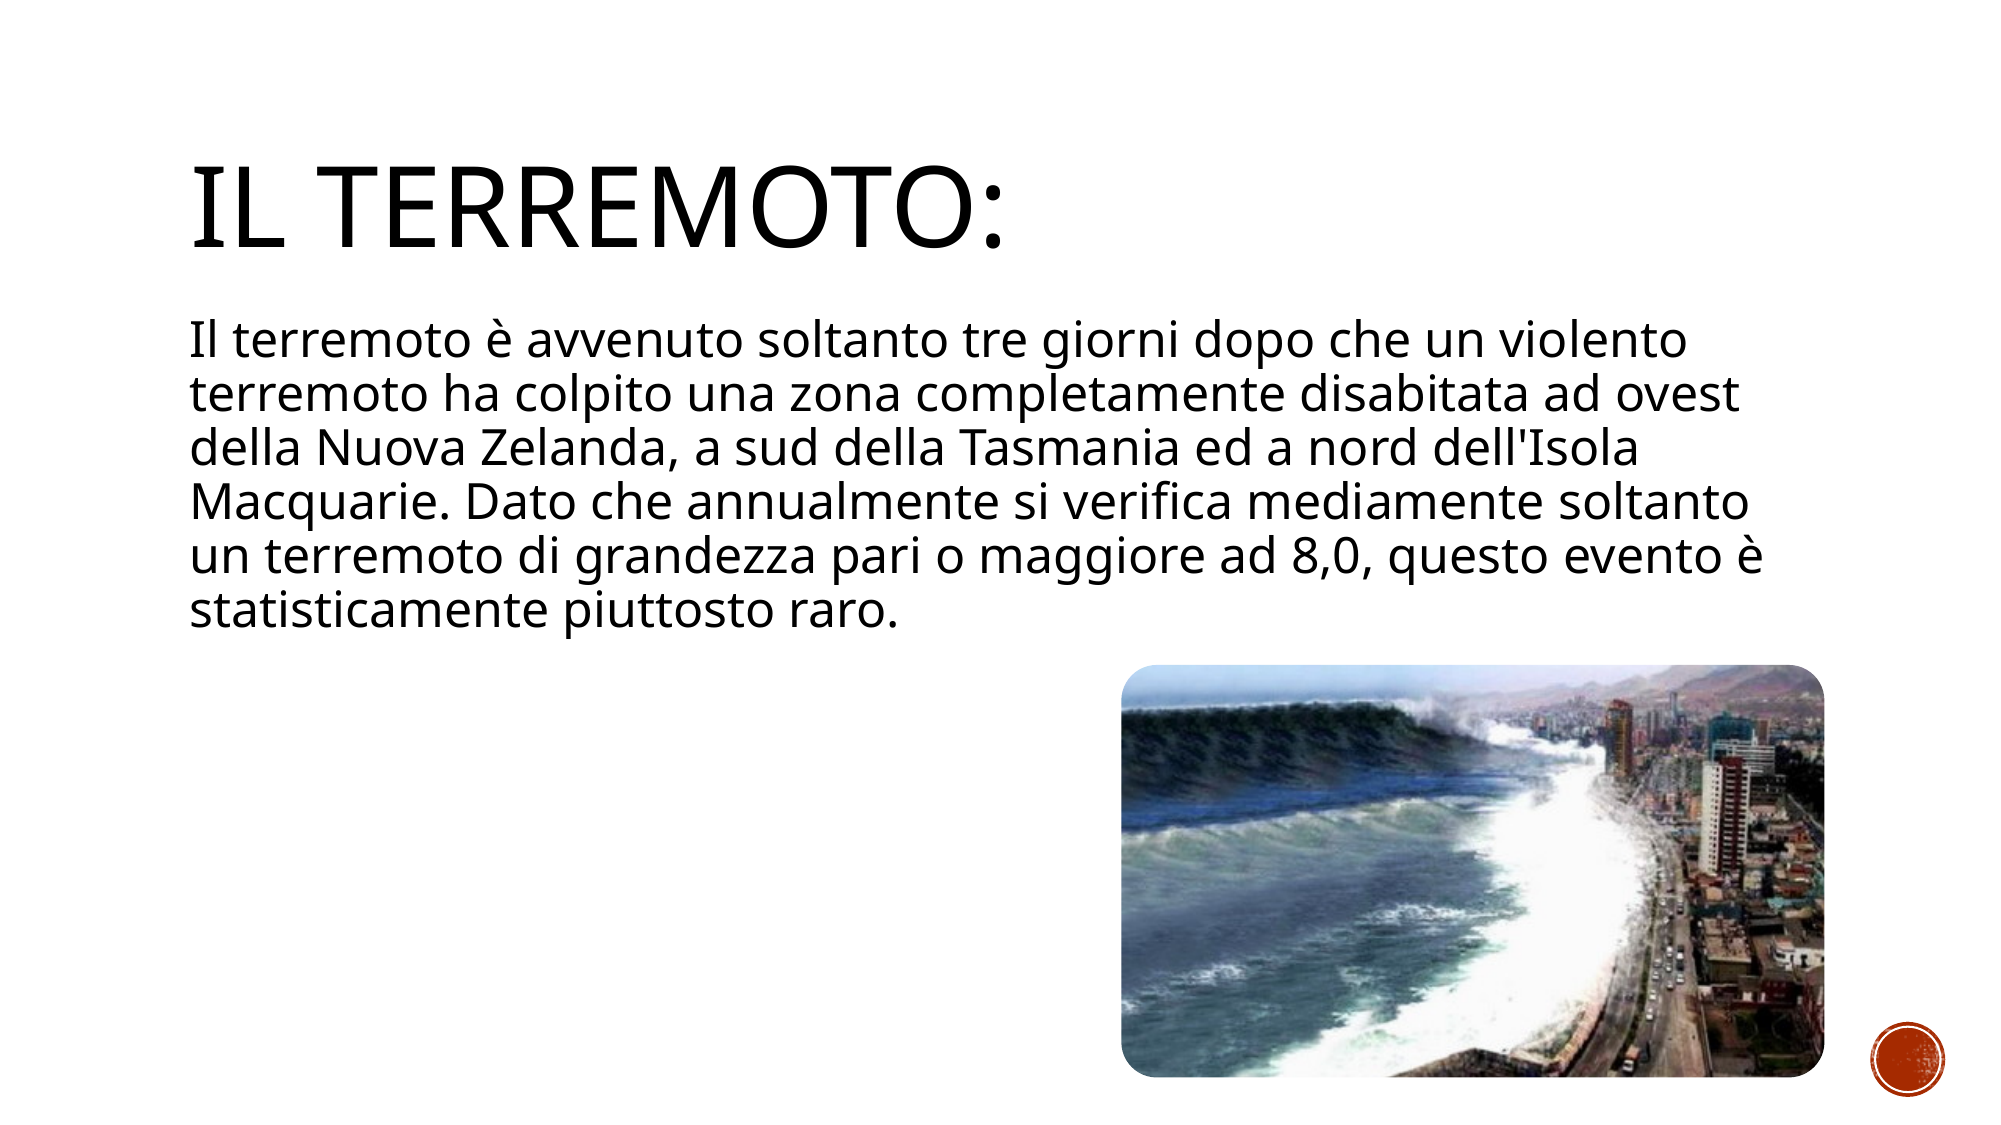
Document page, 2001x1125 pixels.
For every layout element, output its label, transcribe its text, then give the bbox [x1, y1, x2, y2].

picture [1121, 664, 1825, 1078]
title Il terremoto: [175, 79, 1826, 344]
list Il terremoto è avvenuto soltanto tre giorni dopo che un violento terremoto ha colpito una zona completamente disabitata ad ovest della Nuova Zelanda, a sud della Tasmania ed a nord dell'Isola Macquarie. Dato che annualmente si verifica mediamente soltanto un terremoto di grandezza pari o maggiore ad 8,0, questo evento è statisticamente piuttosto raro. [174, 306, 1825, 972]
